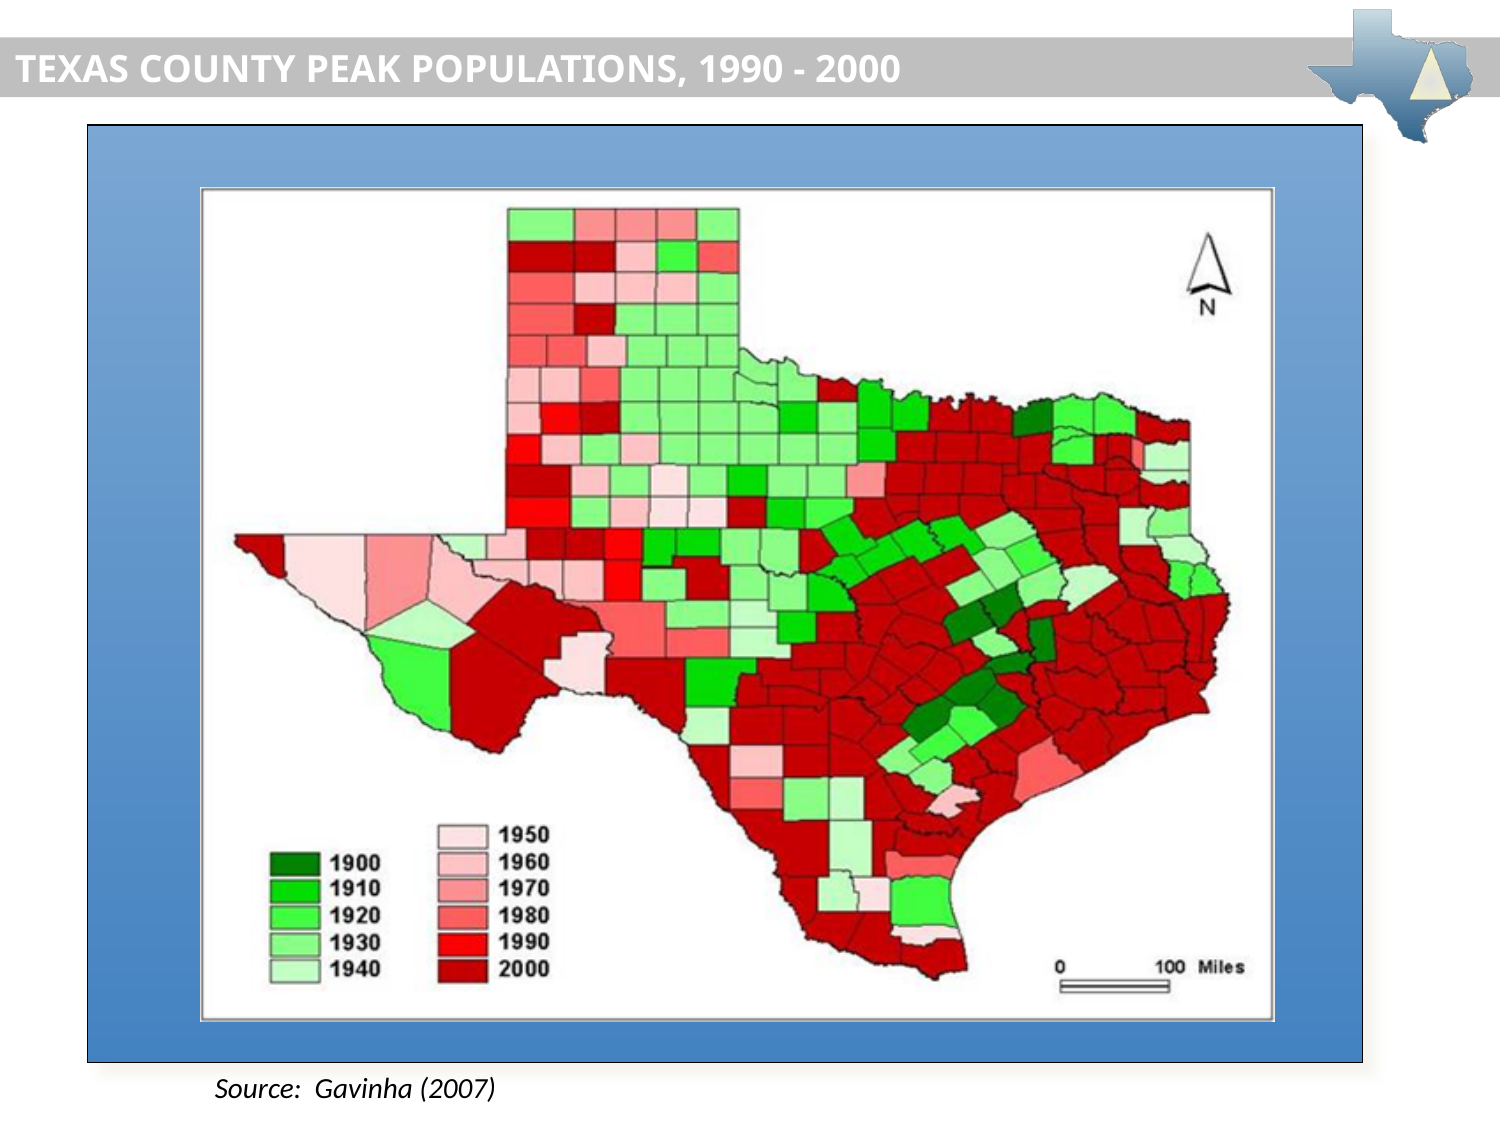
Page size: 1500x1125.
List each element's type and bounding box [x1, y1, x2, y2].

text_box [0, 0, 1500, 151]
text_box [199, 187, 1276, 1114]
text_box [87, 160, 1363, 1063]
